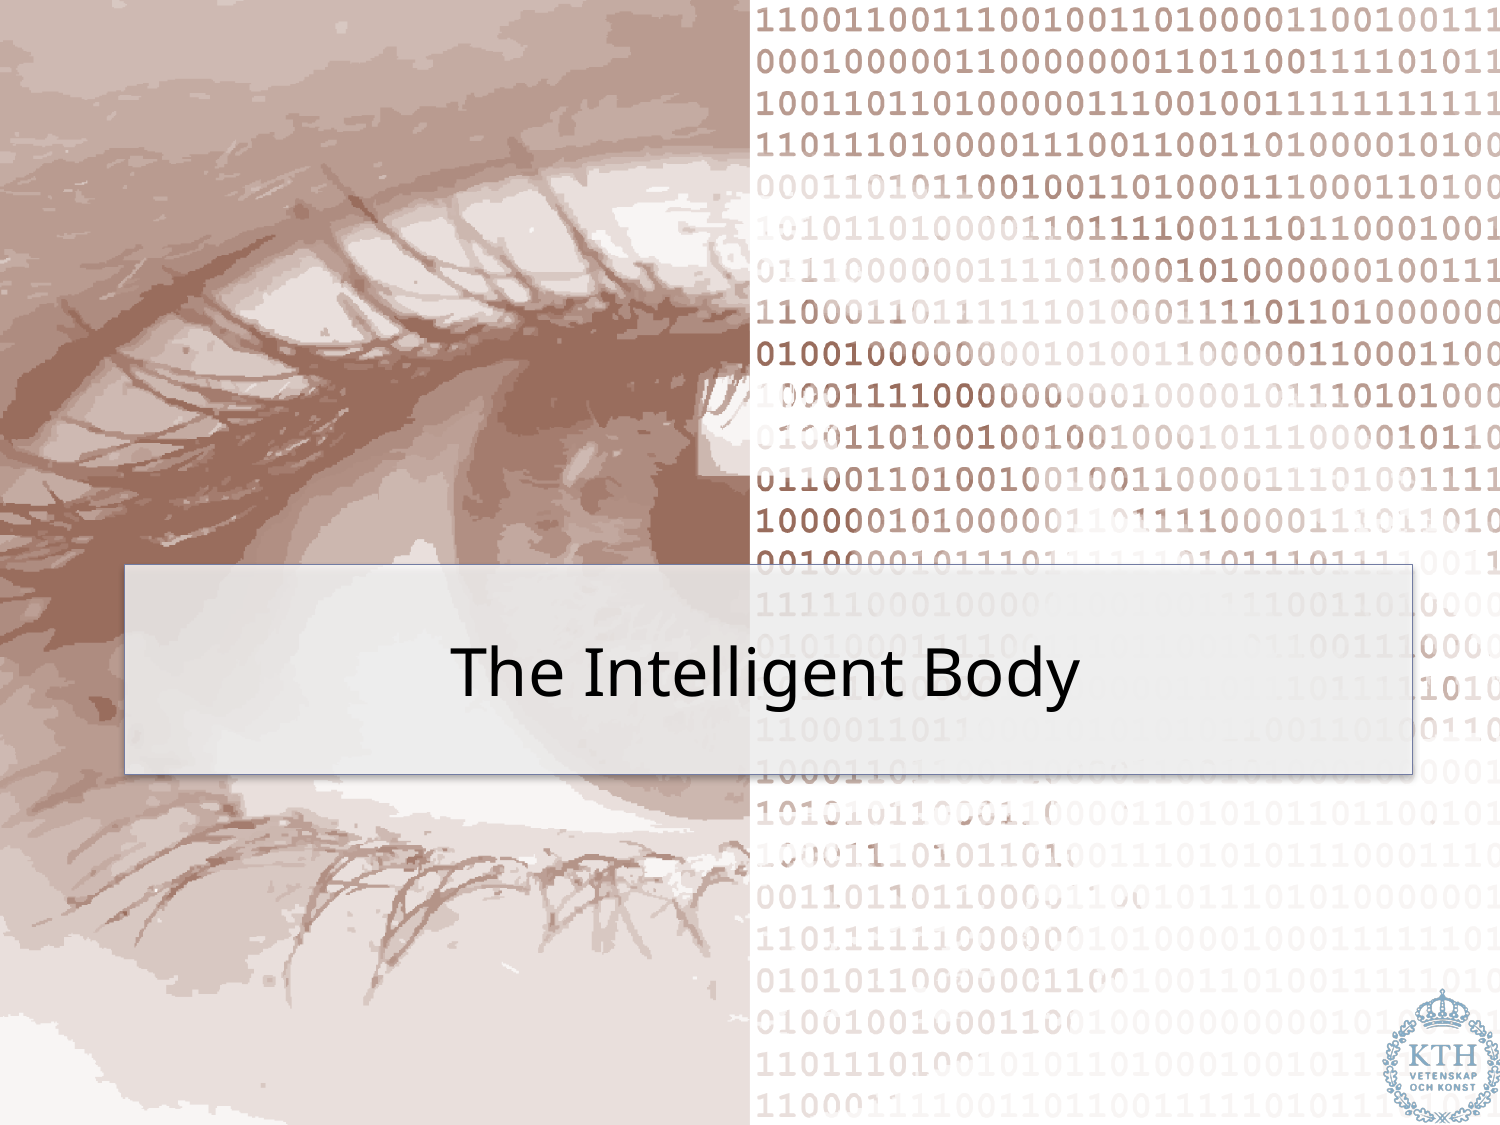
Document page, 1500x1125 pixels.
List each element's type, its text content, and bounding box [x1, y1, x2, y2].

title The Intelligent Body [150, 572, 1381, 767]
picture [1381, 987, 1500, 1125]
